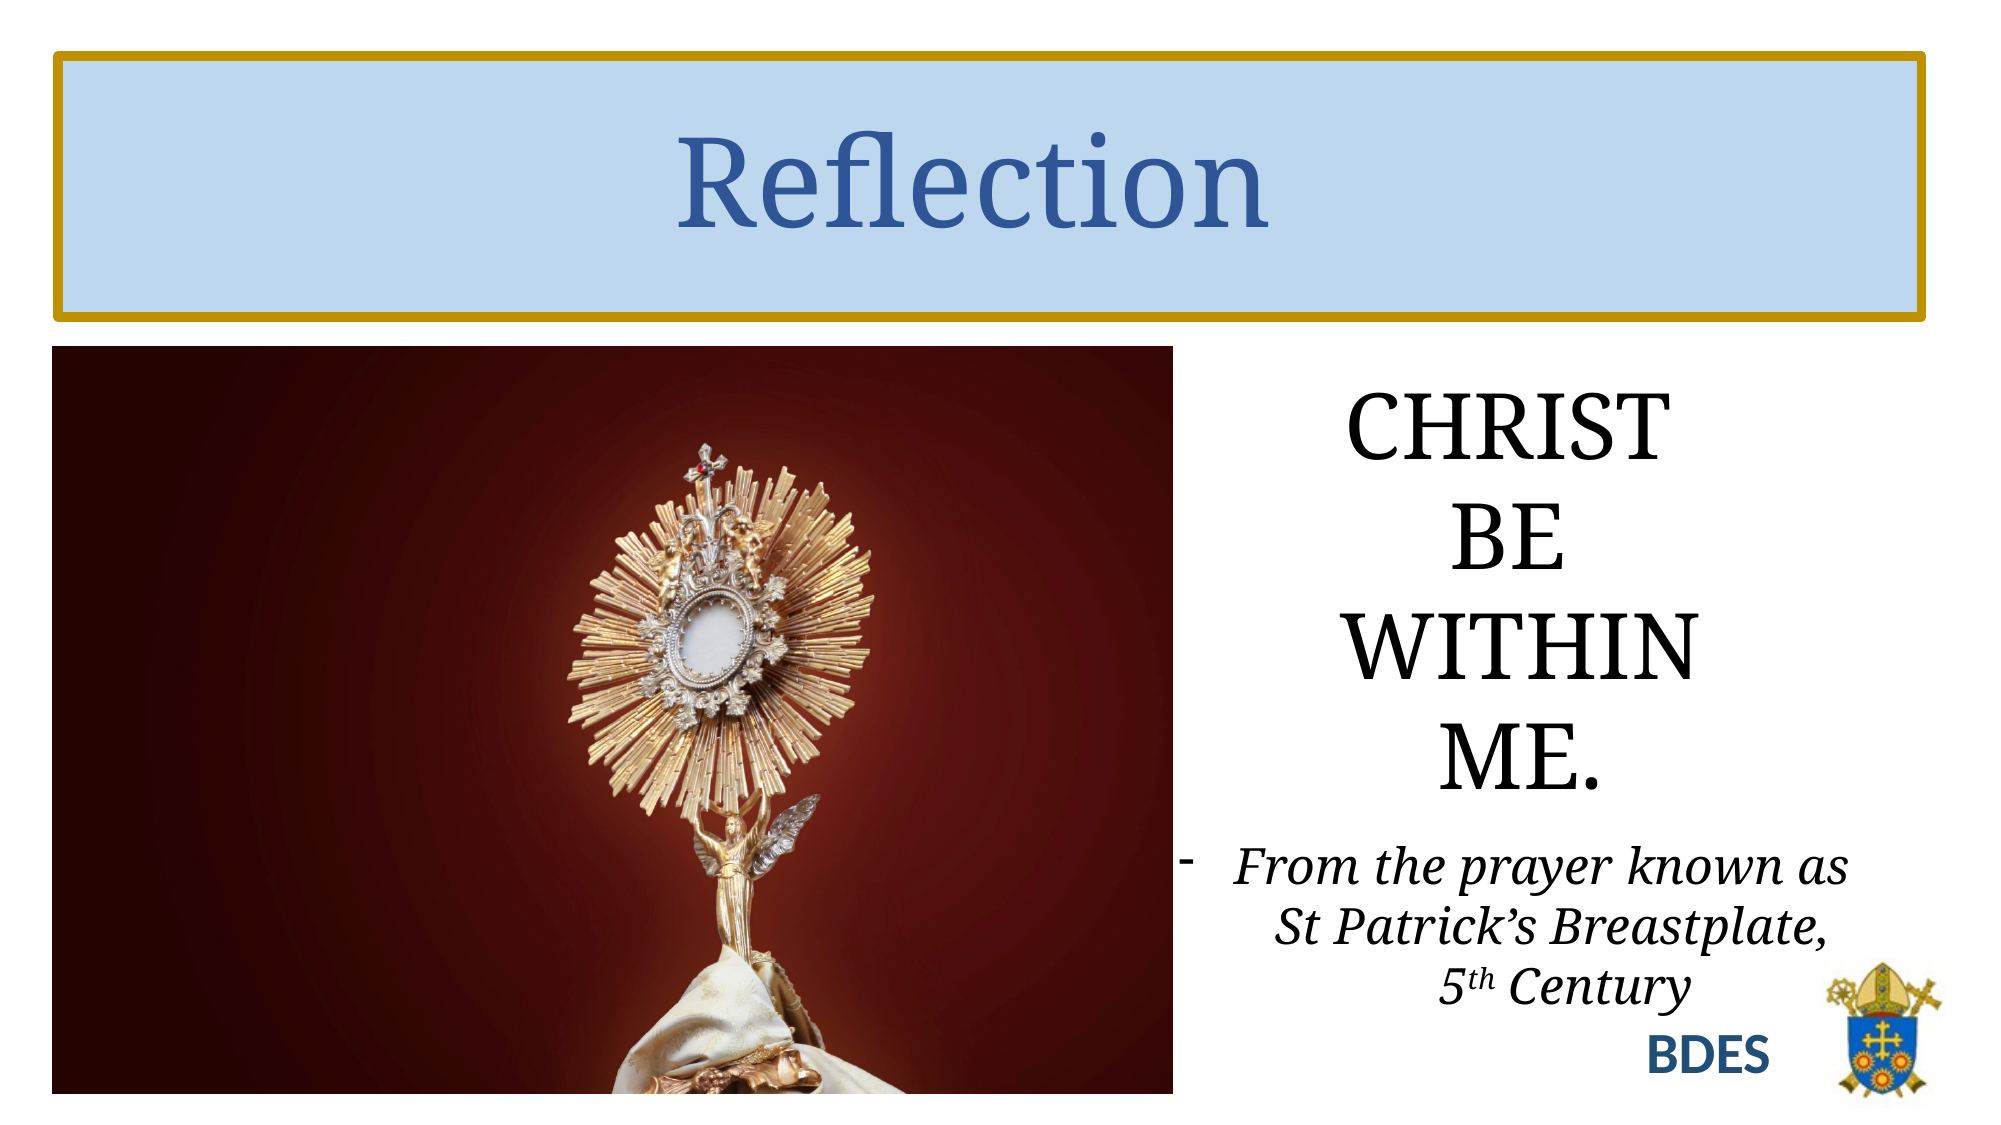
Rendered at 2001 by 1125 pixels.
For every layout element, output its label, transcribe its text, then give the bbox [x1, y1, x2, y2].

text_box BDES [1631, 1022, 1821, 1093]
picture [51, 346, 1173, 1094]
picture [1821, 957, 1948, 1108]
text_box CHRIST BE WITHIN ME. From the prayer known as St Patrick’s Breastplate, 5th Century [1152, 330, 1889, 1022]
text_box Reflection [58, 55, 1922, 318]
